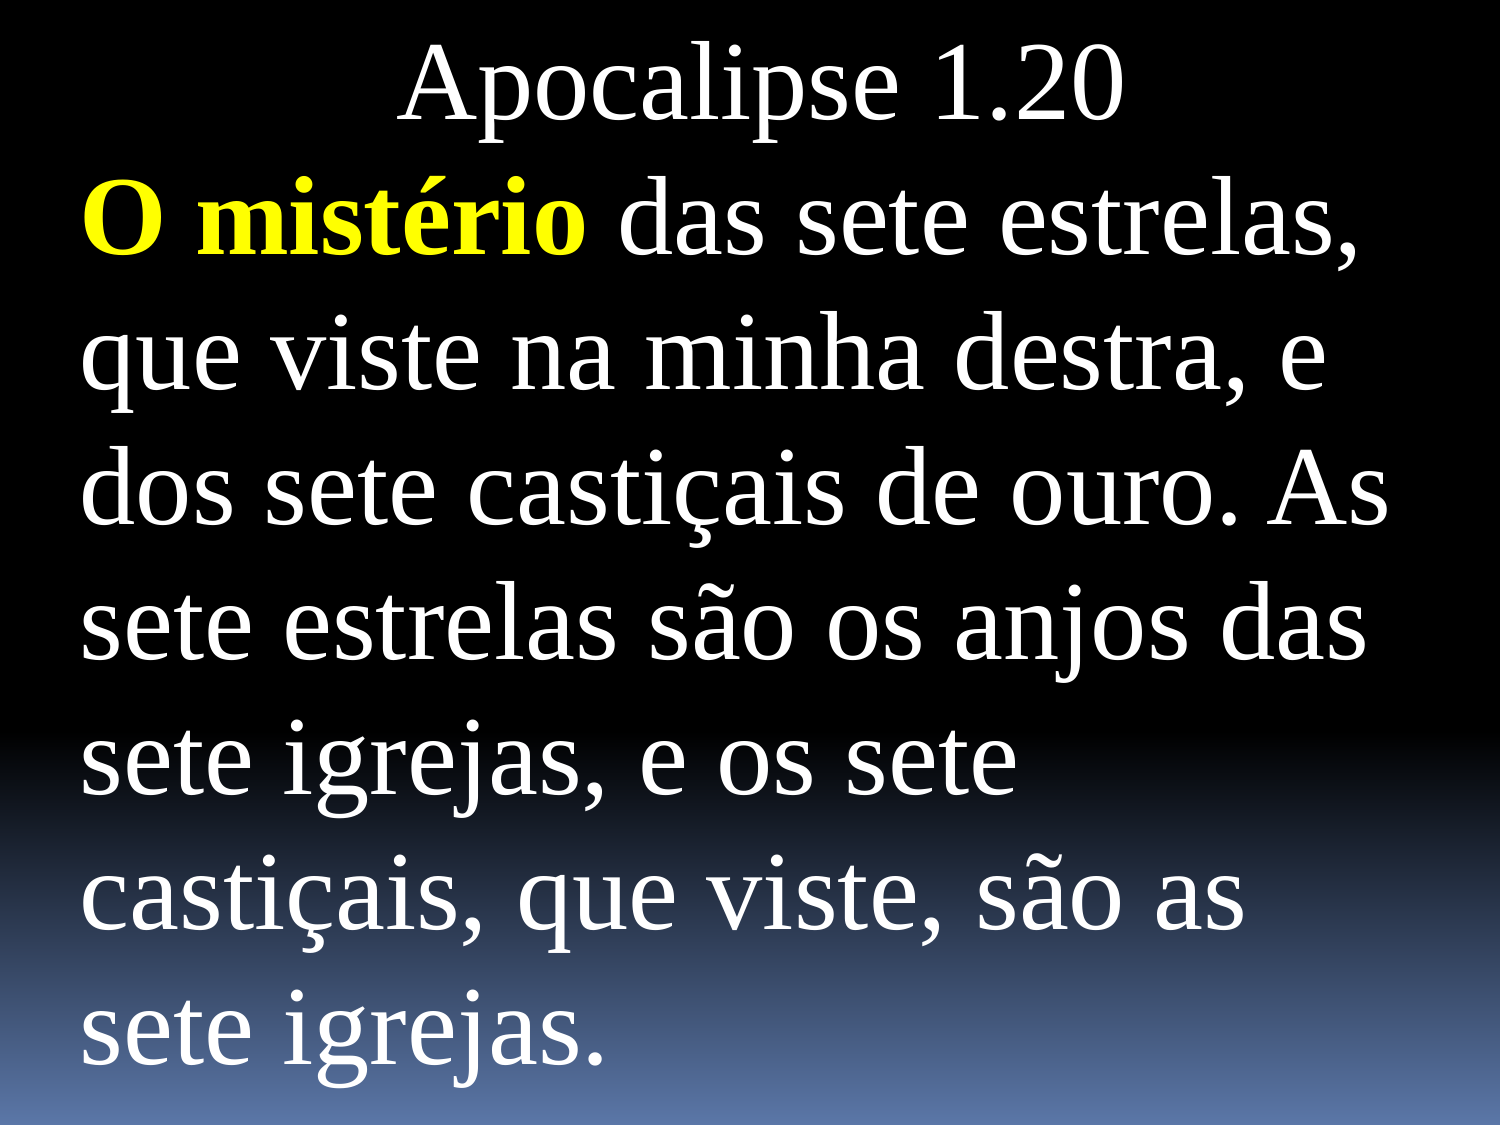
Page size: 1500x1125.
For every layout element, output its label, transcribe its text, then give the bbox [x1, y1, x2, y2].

text_box Apocalipse 1.20 O mistério das sete estrelas, que viste na minha destra, e dos sete castiçais de ouro. As sete estrelas são os anjos das sete igrejas, e os sete castiçais, que viste, são as sete igrejas. [64, 0, 1459, 1125]
